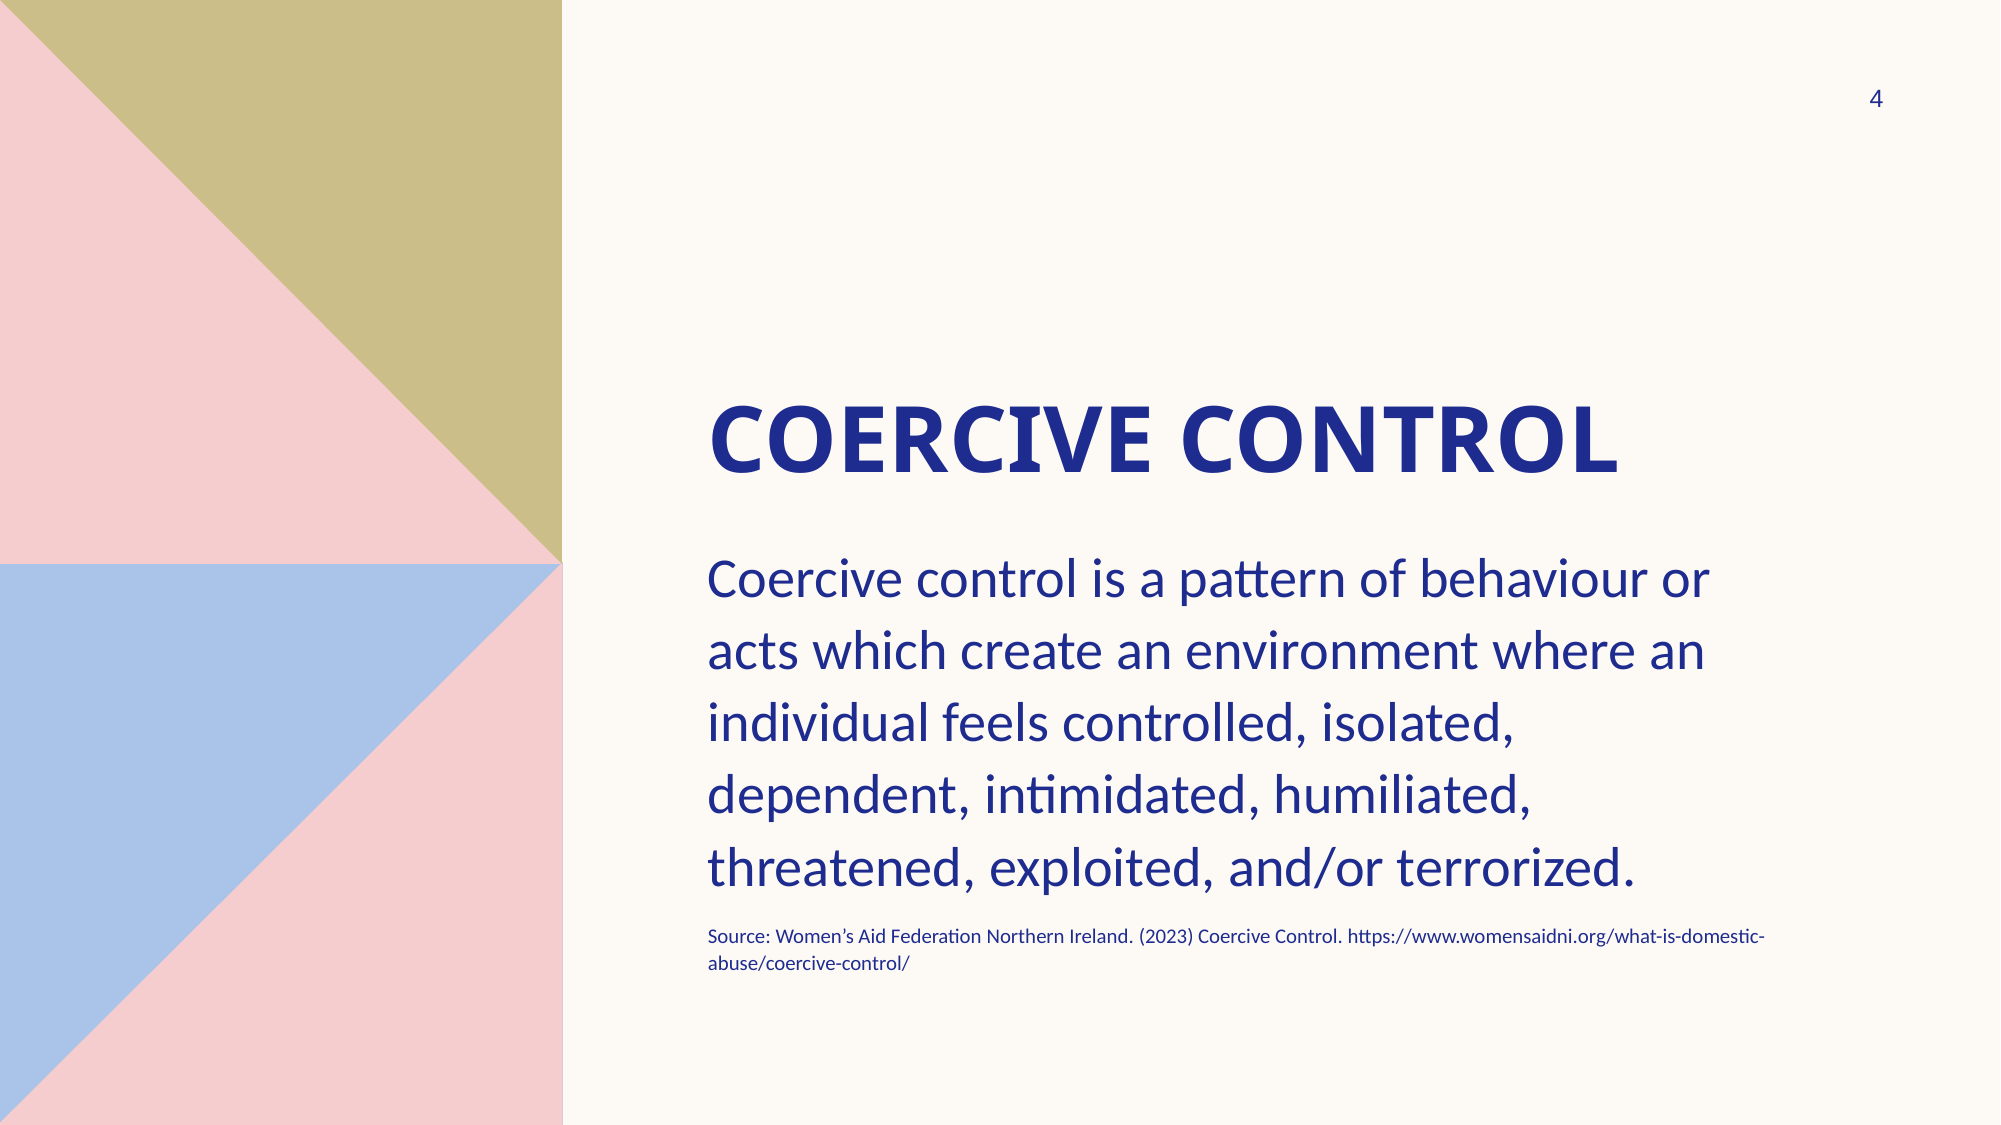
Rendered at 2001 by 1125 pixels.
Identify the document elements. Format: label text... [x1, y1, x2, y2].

title Coercive control [693, 373, 1803, 500]
list Coercive control is a pattern of behaviour or acts which create an environment where an individual feels controlled, isolated, dependent, intimidated, humiliated, threatened, exploited, and/or terrorized. Source: Women’s Aid Federation Northern Ireland. (2023) Coercive Control. https://www.womensaidni.org/what-is-domestic-abuse/coercive-control/ [693, 528, 1803, 972]
slide_number 4 [1795, 75, 1958, 120]
